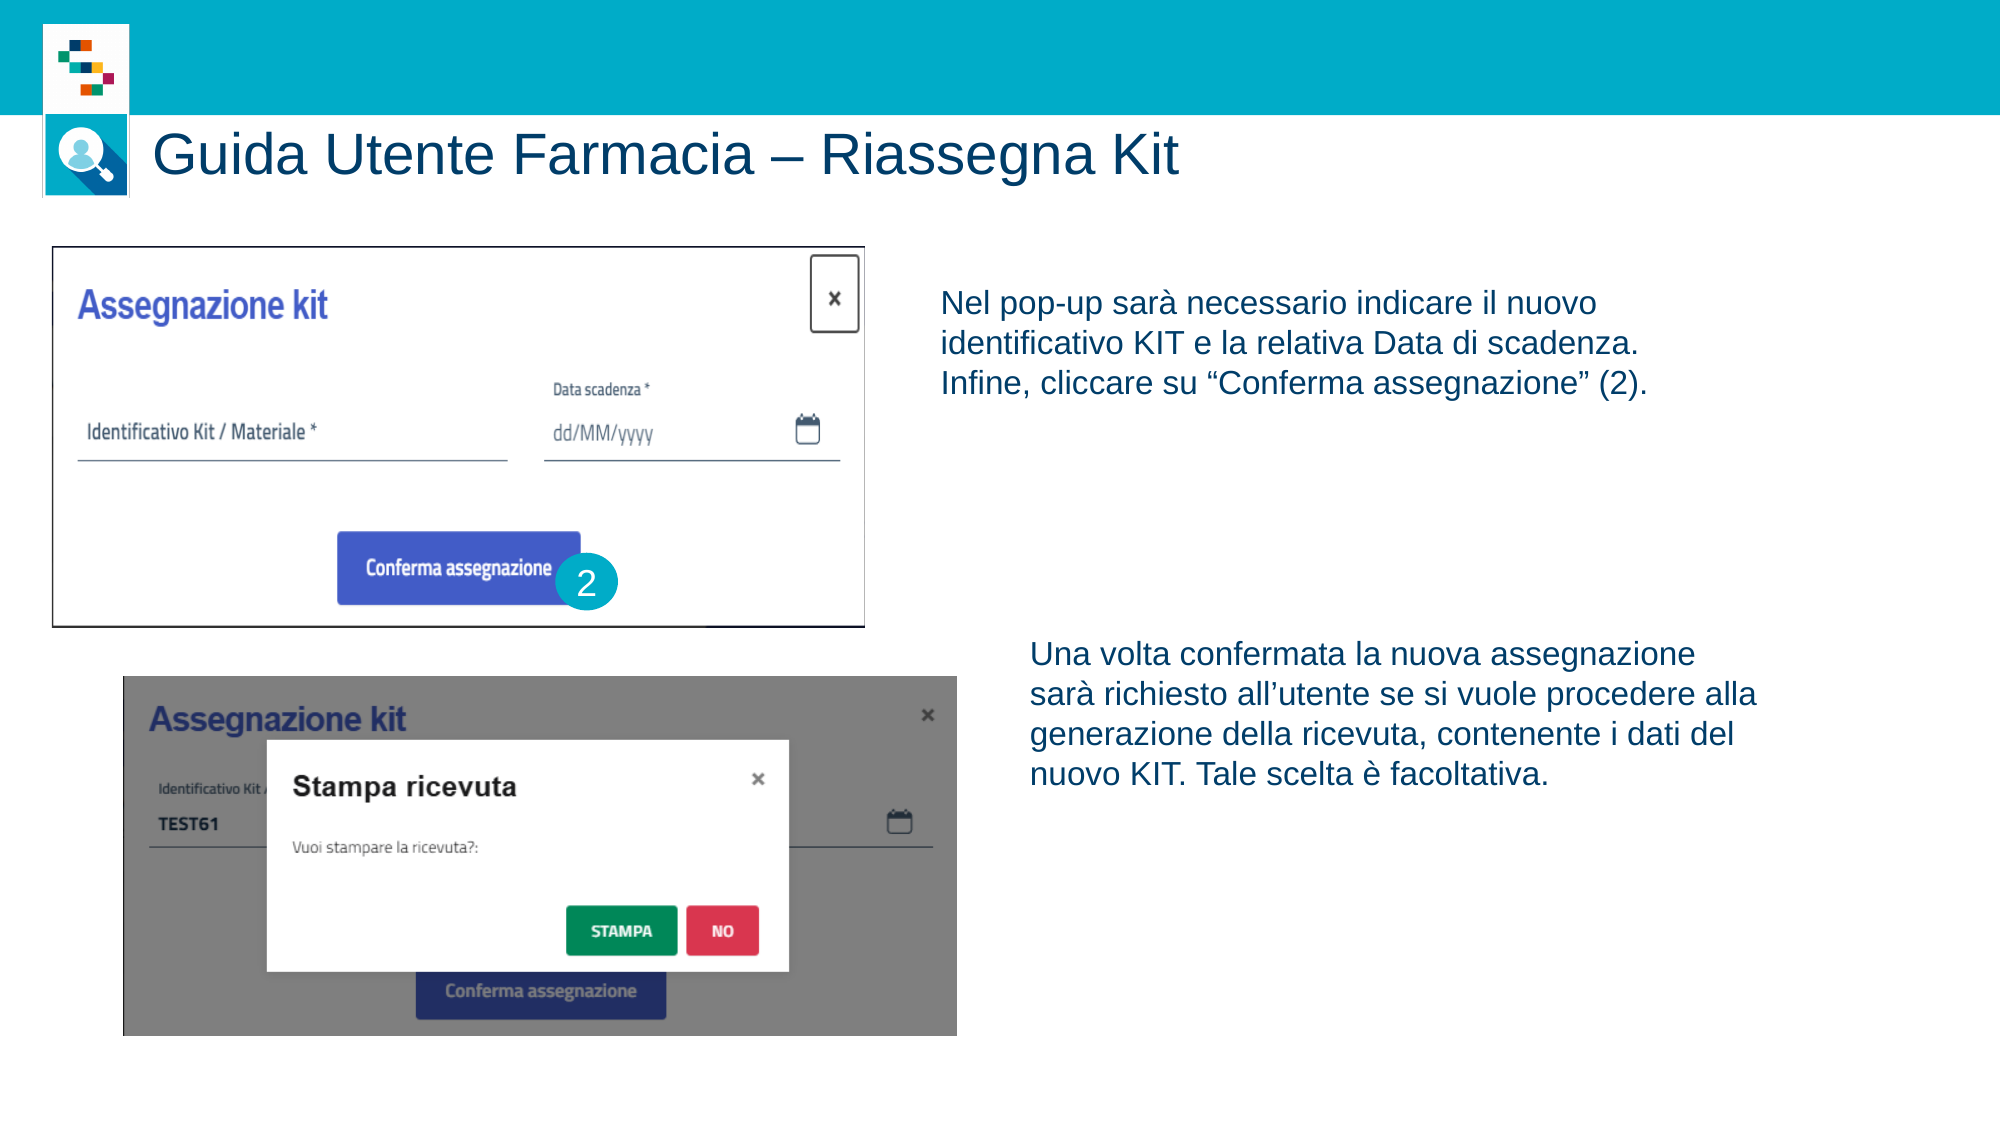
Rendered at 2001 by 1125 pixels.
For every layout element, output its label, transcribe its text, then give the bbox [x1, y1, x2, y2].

text_box Una volta confermata la nuova assegnazione sarà richiesto all’utente se si vuole procedere alla generazione della ricevuta, contenente i dati del nuovo KIT. Tale scelta è facoltativa. [1015, 624, 1781, 800]
picture [51, 246, 865, 628]
title Guida Utente Farmacia – Riassegna Kit [137, 103, 1863, 208]
picture [42, 24, 130, 198]
text_box Nel pop-up sarà necessario indicare il nuovo identificativo KIT e la relativa Data di scadenza. Infine, cliccare su “Conferma assegnazione” (2). [925, 273, 1692, 409]
picture [123, 676, 957, 1036]
